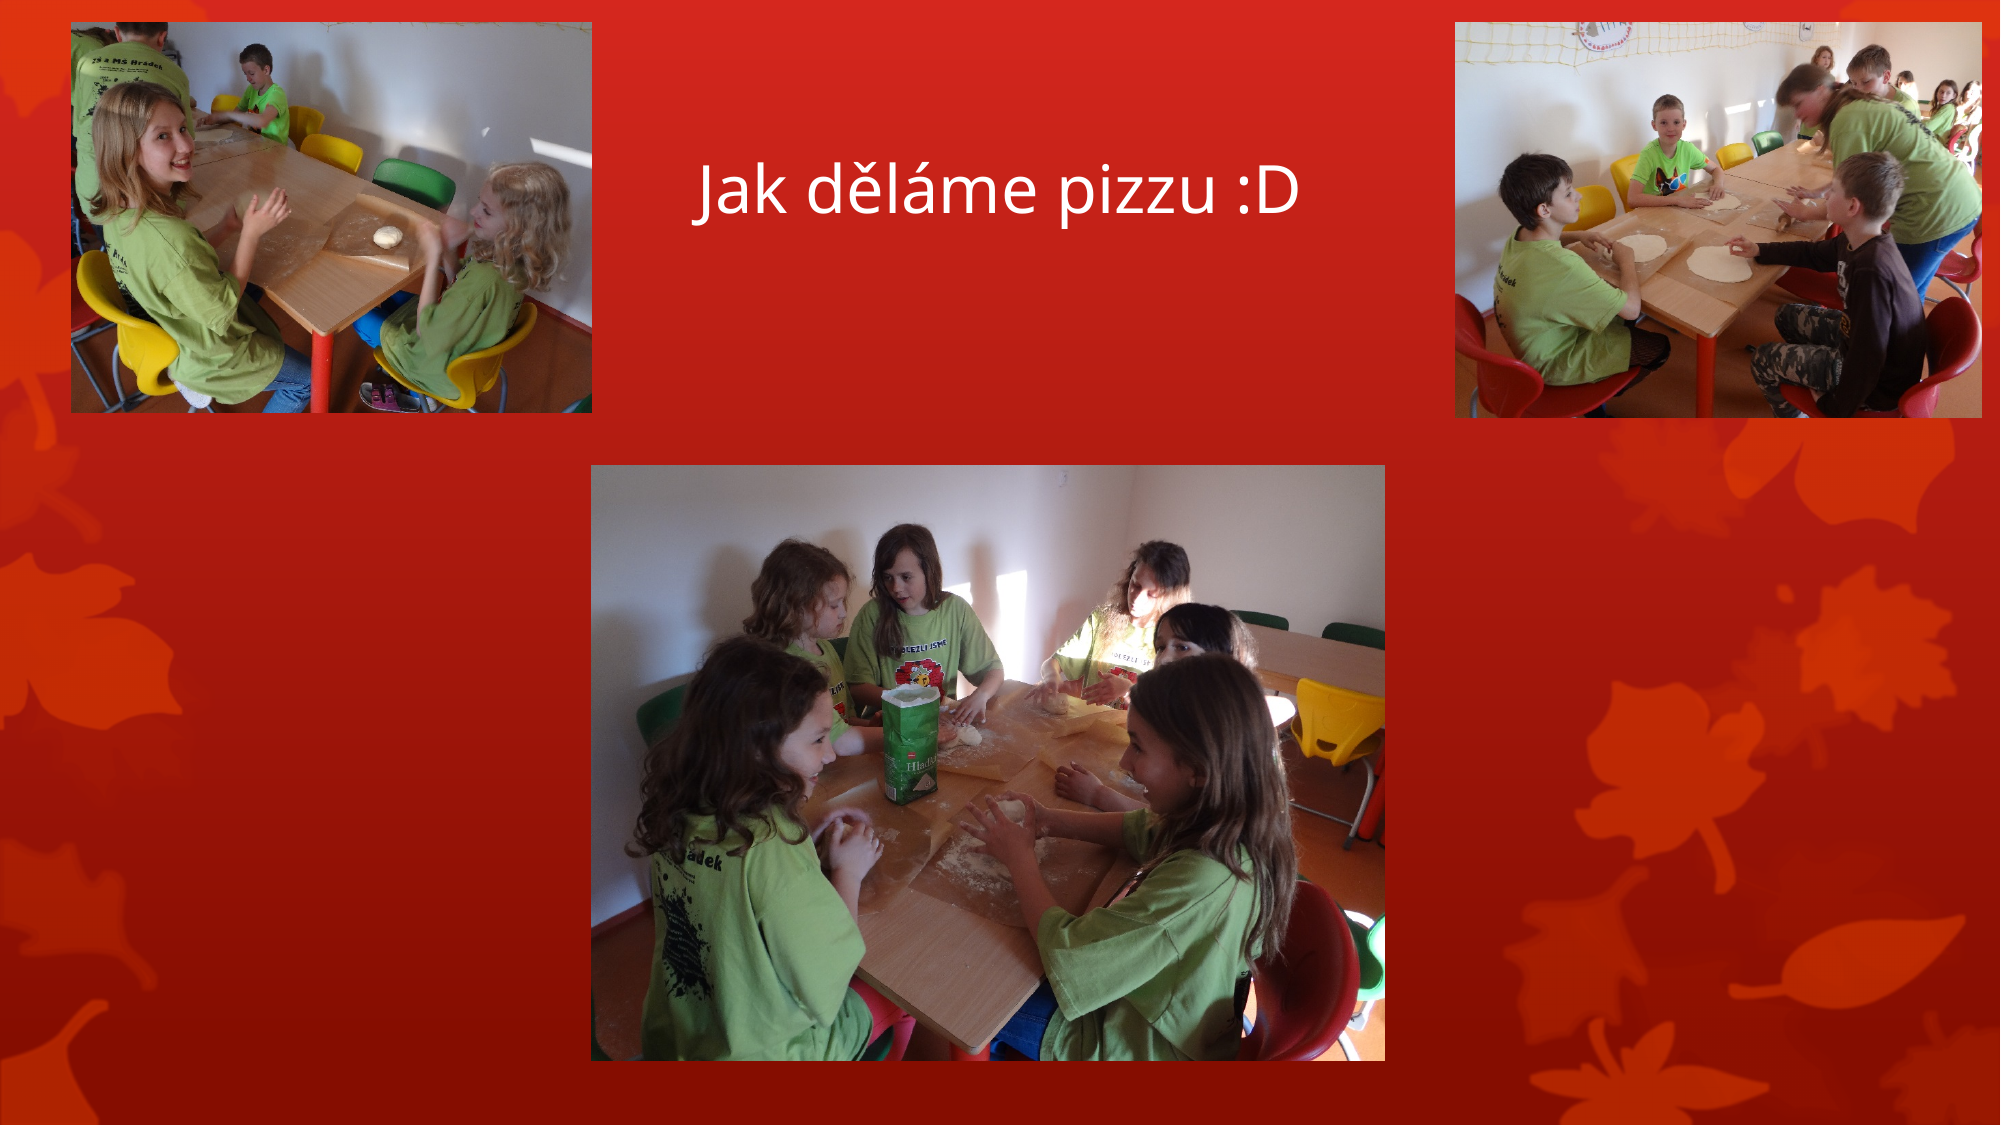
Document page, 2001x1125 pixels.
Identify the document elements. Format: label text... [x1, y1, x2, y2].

picture [1454, 22, 1982, 418]
picture [590, 464, 1386, 1061]
title Jak děláme pizzu :D [597, 110, 1449, 263]
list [71, 22, 592, 414]
